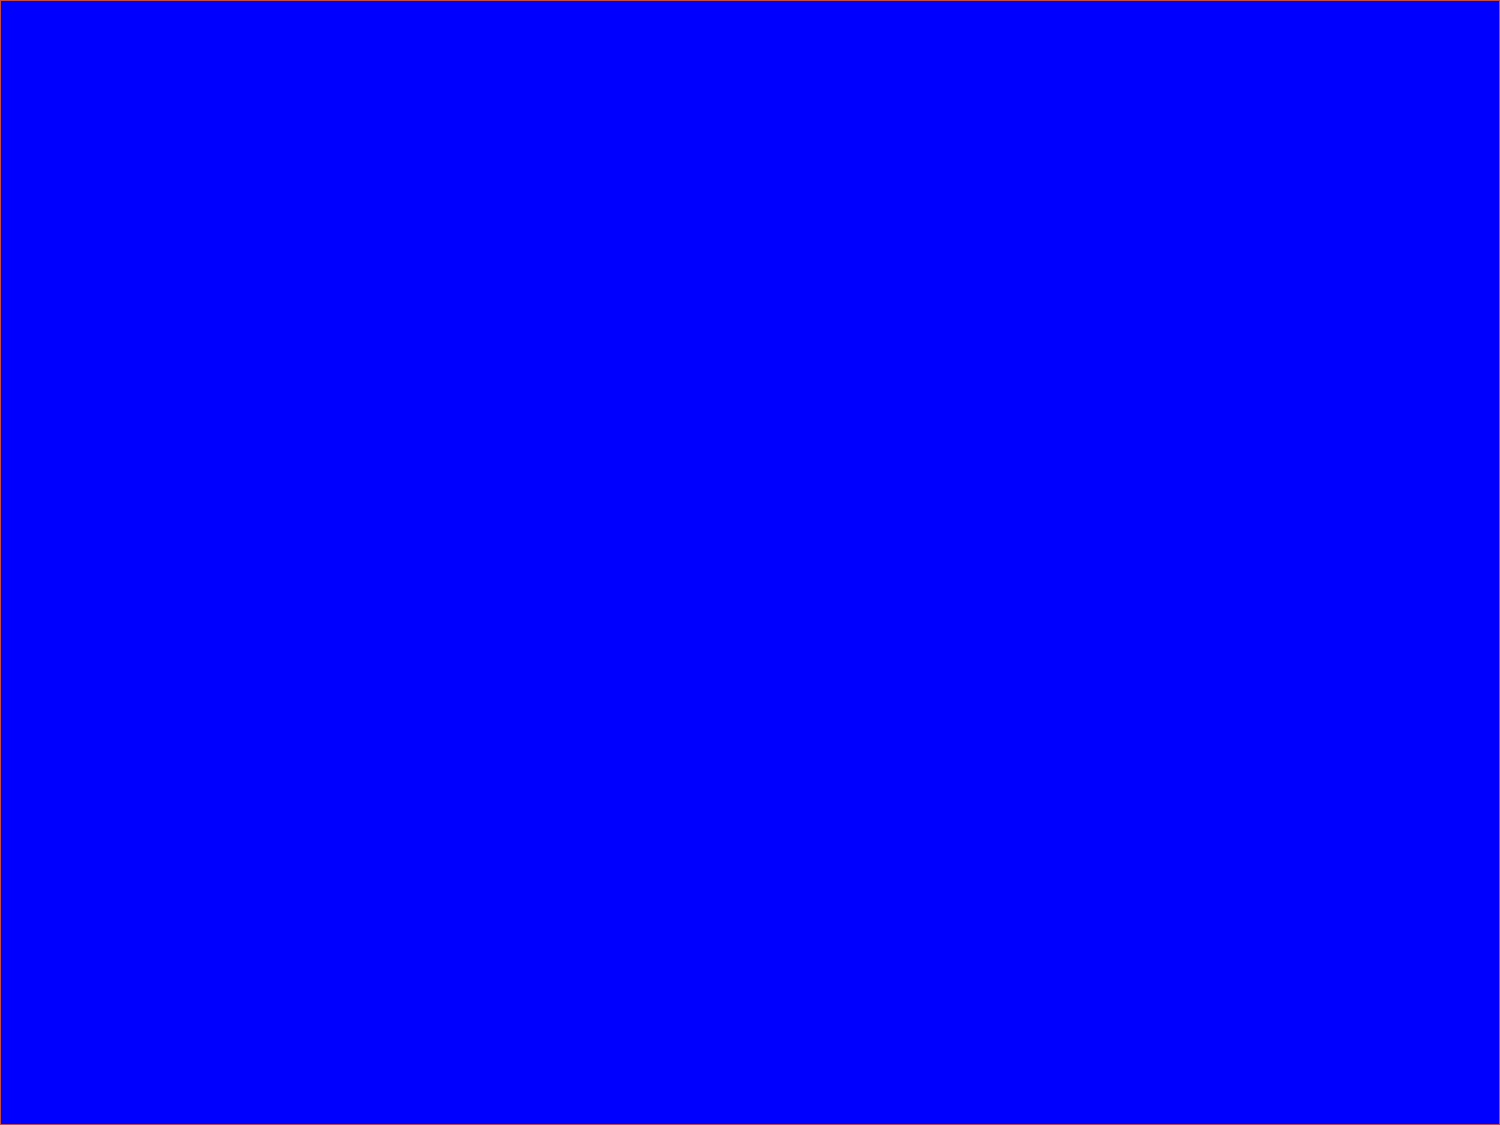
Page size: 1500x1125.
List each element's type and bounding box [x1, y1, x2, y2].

text_box [0, 0, 1500, 1125]
